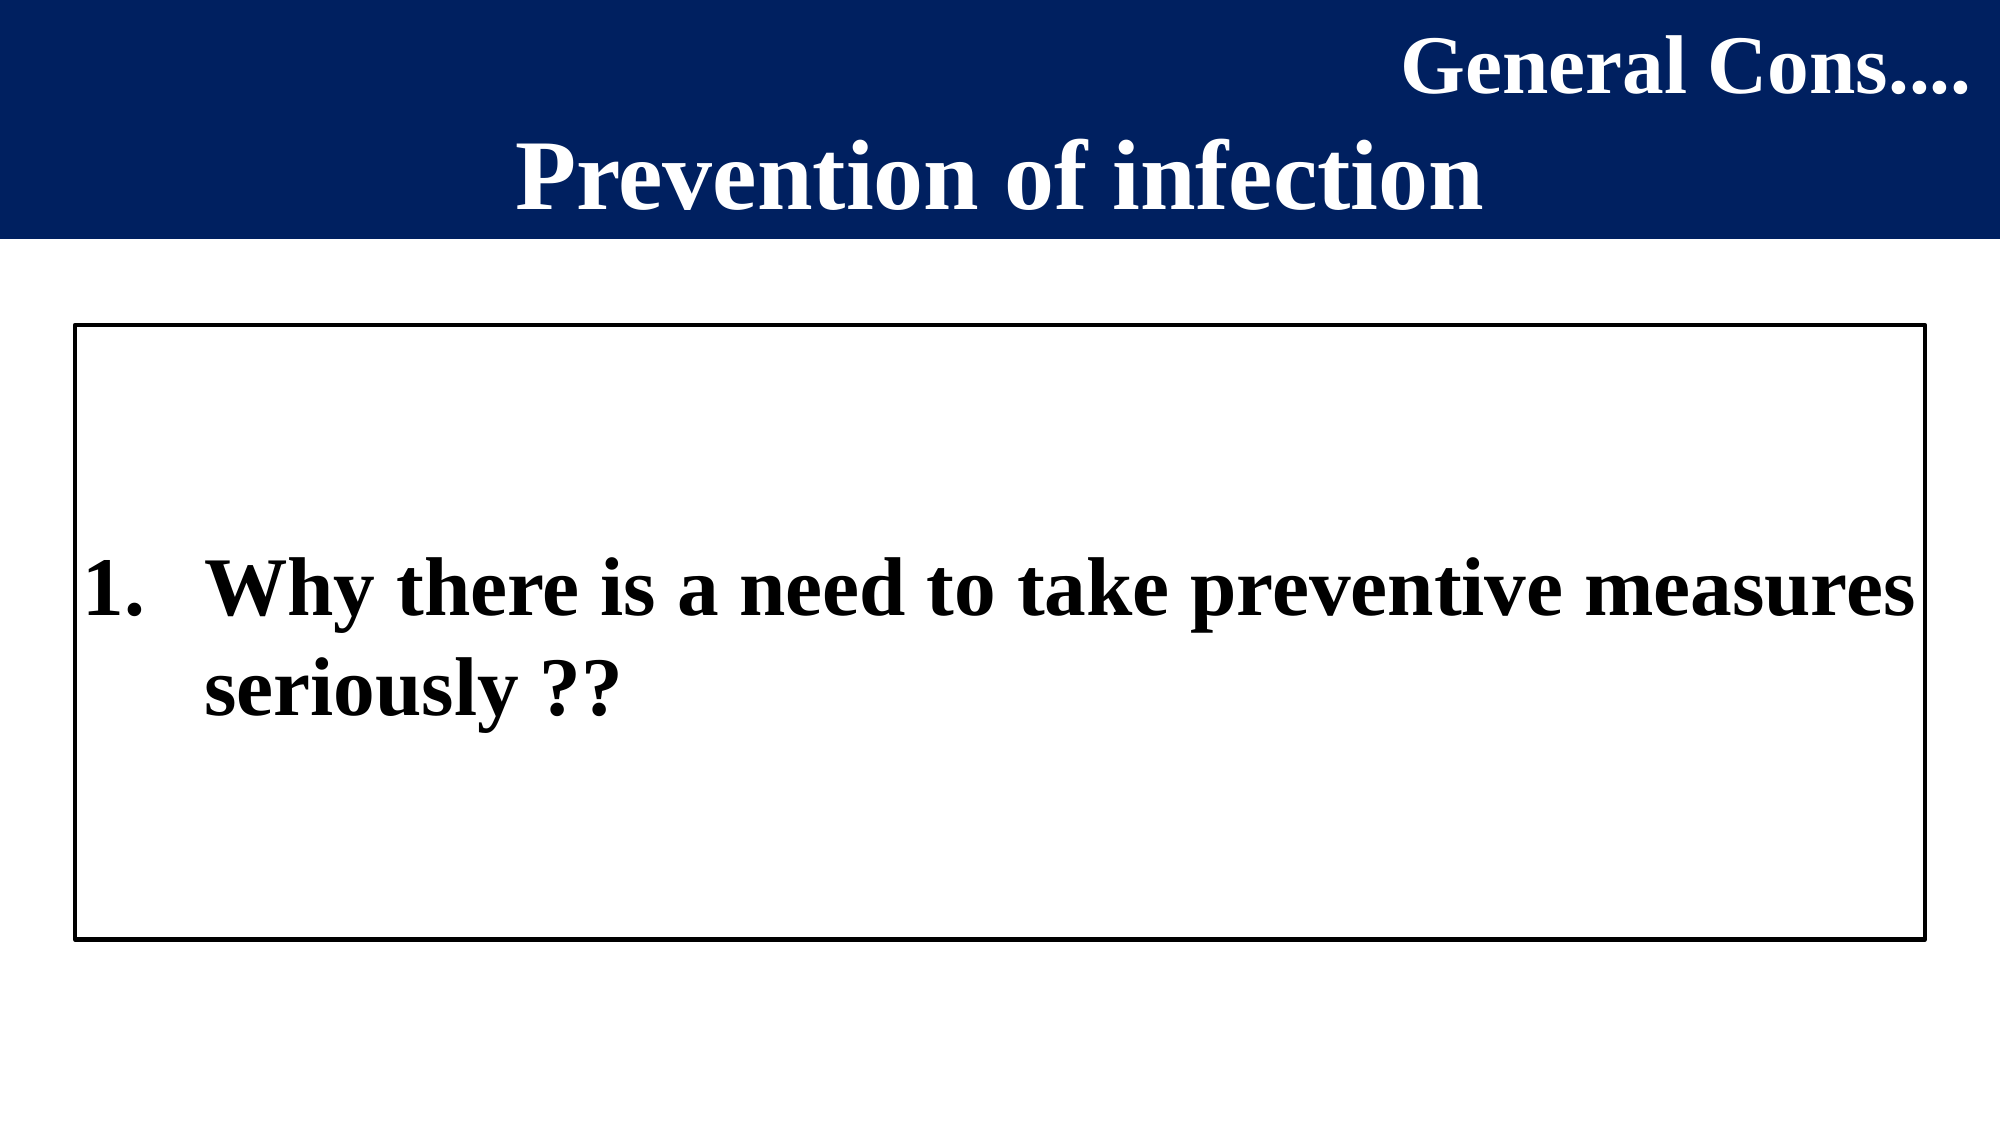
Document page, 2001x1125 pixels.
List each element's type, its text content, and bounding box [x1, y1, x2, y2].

text_box General Cons.... Prevention of infection [0, 2, 2000, 238]
text_box Why there is a need to take preventive measures seriously ?? [75, 324, 1925, 940]
